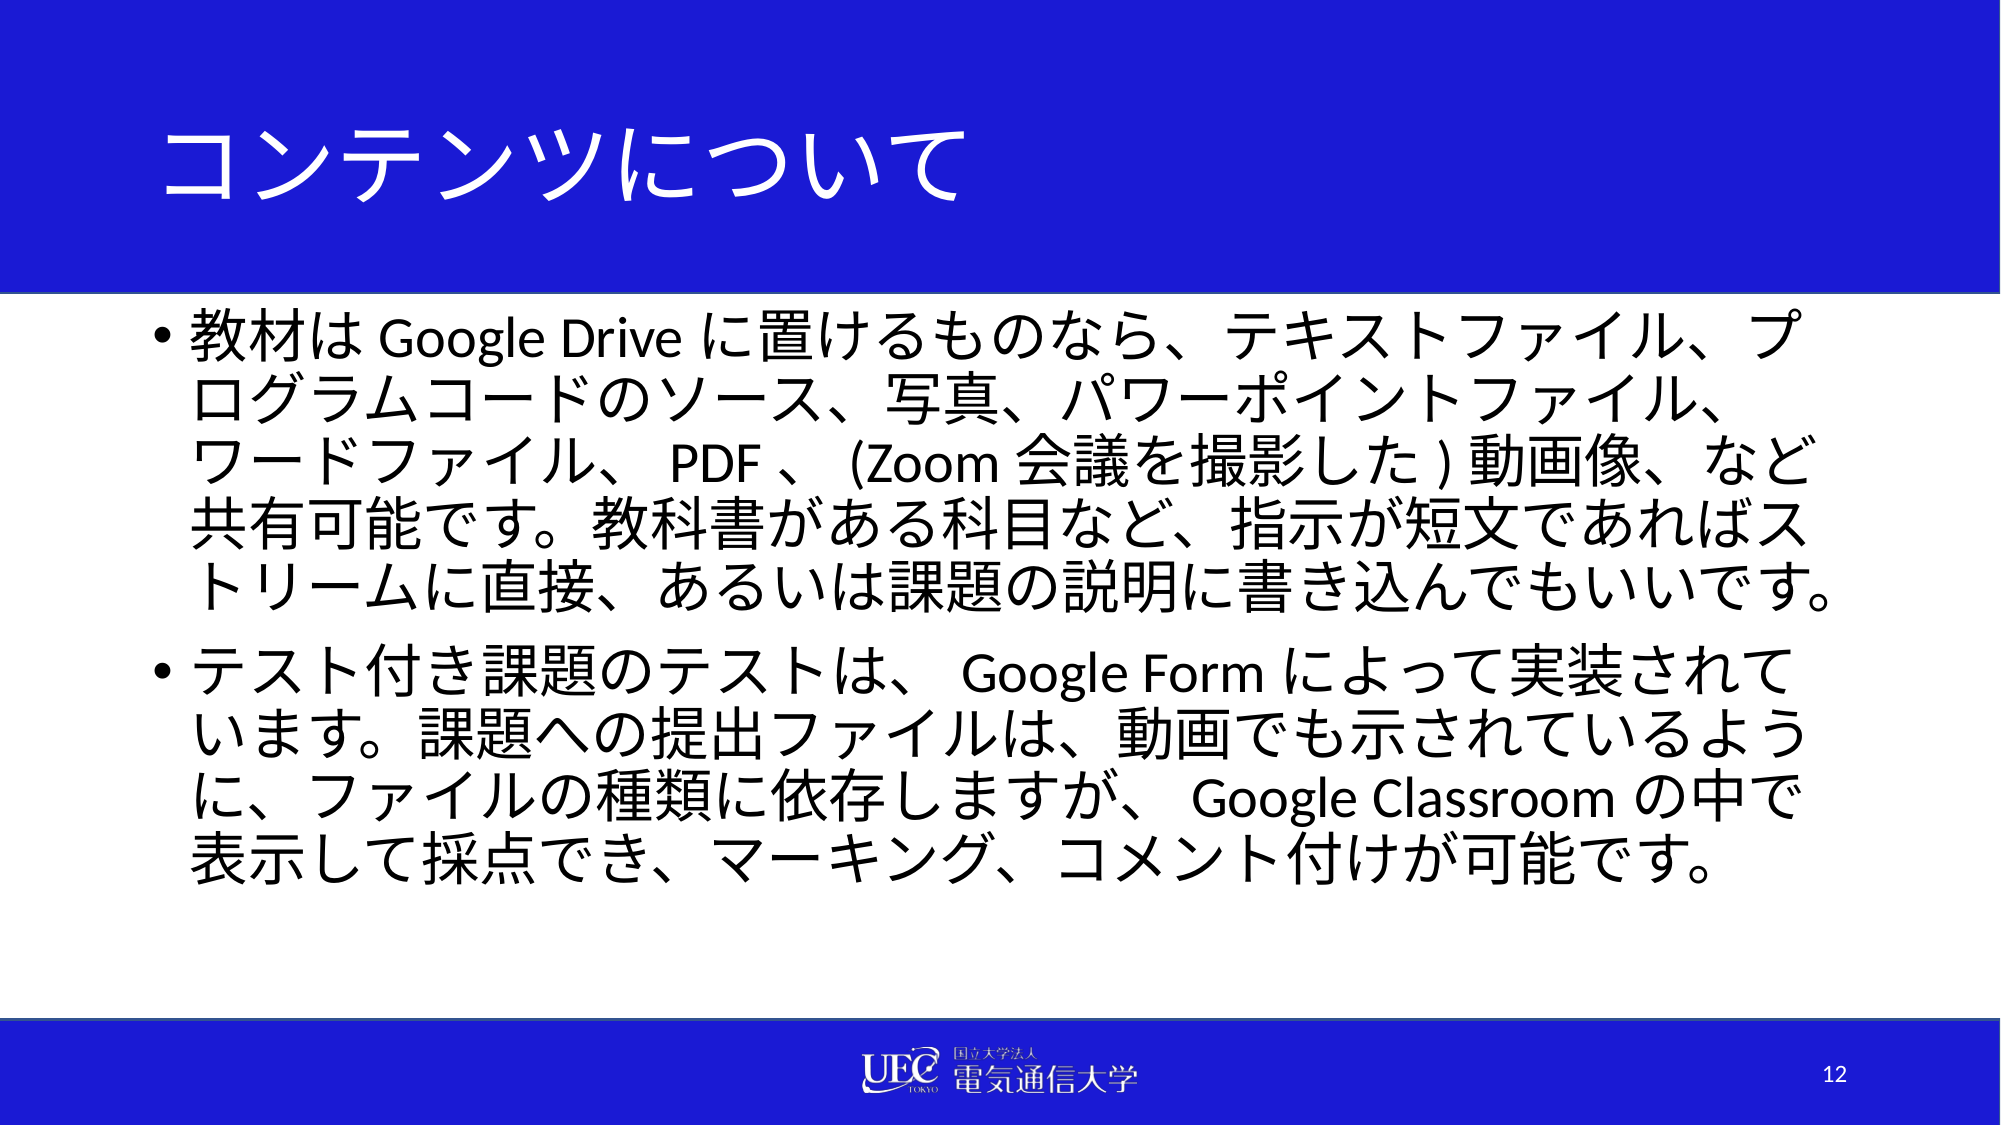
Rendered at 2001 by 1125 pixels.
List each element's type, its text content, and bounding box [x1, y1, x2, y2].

picture [861, 1046, 1138, 1094]
slide_number 12 [1412, 1042, 1863, 1103]
list 教材はGoogle Driveに置けるものなら、テキストファイル、プログラムコードのソース、写真、パワーポイントファイル、ワードファイル、PDF、(Zoom会議を撮影した)動画像、など共有可能です。教科書がある科目など、指示が短文であればストリームに直接、あるいは課題の説明に書き込んでもいいです。 テスト付き課題のテストは、Google Formによって実装されています。課題への提出ファイルは、動画でも示されているように、ファイルの種類に依存しますが、Google Classroomの中で表示して採点でき、マーキング、コメント付けが可能です。 [137, 299, 1863, 1014]
title コンテンツについて [137, 59, 1863, 278]
